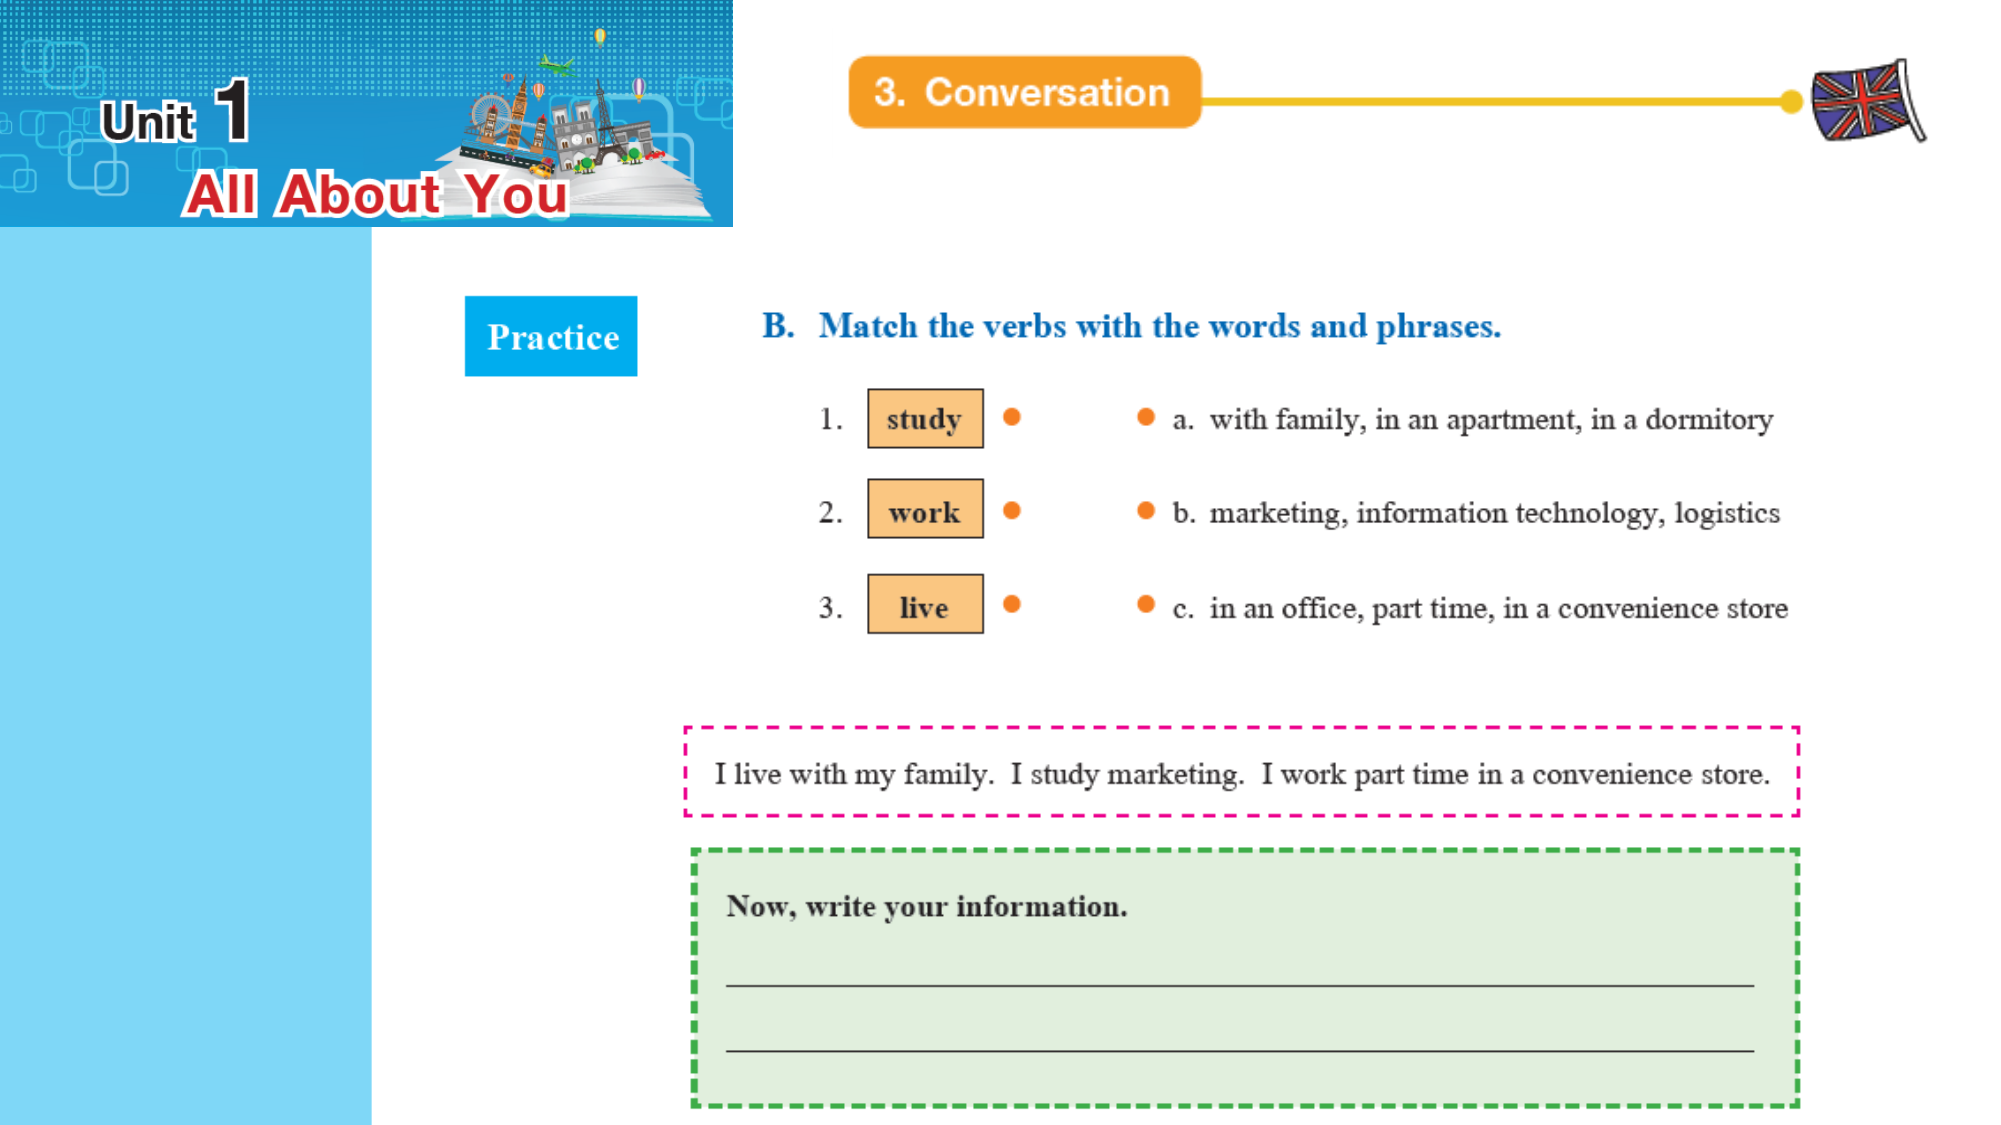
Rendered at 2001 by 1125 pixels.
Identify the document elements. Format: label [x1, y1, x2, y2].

text_box [0, 227, 373, 1125]
picture [831, 28, 1944, 158]
picture [677, 290, 1813, 1125]
picture [0, 0, 733, 227]
picture [459, 290, 644, 383]
